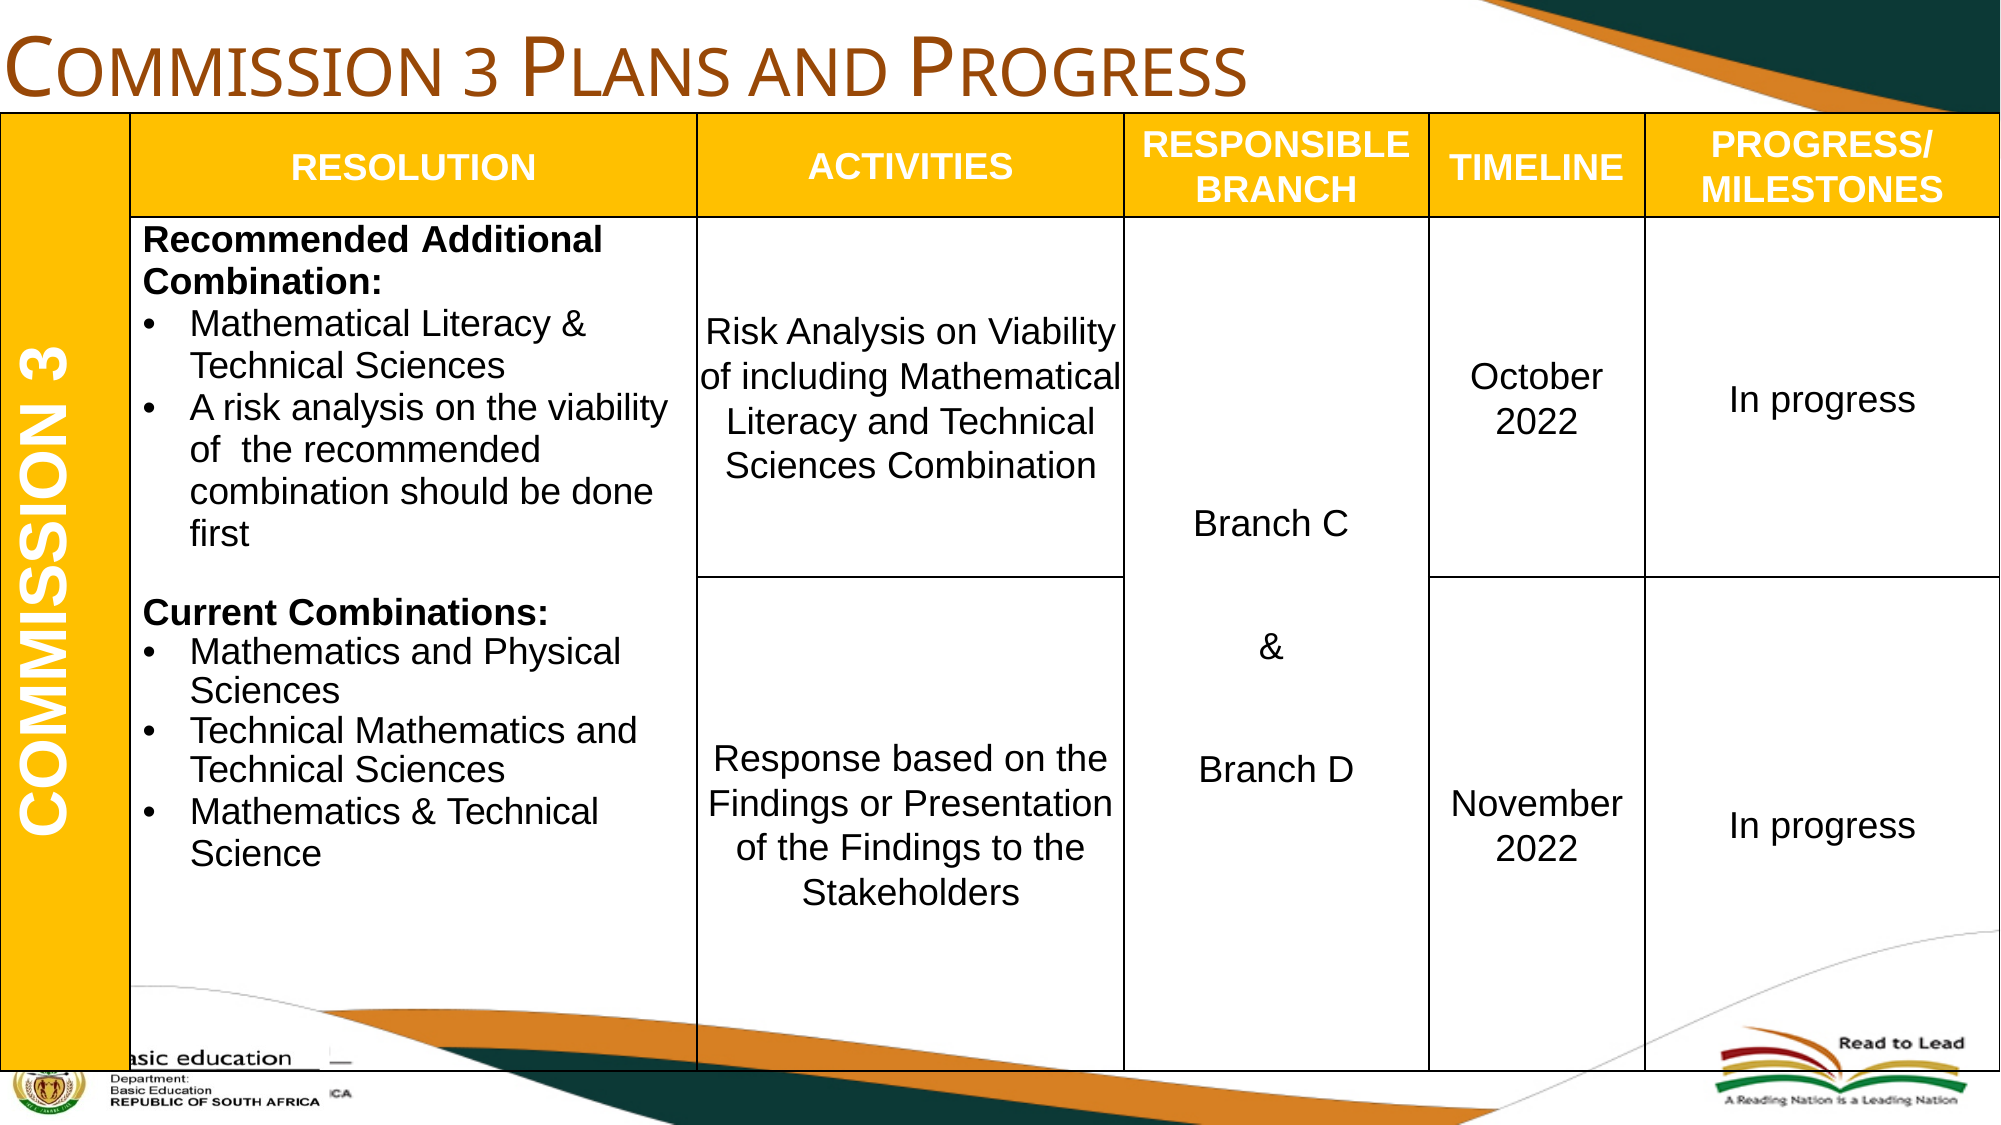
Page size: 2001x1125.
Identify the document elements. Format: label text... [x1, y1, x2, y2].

table_cell Risk Analysis on Viability of including Mathematical Literacy and Technical Sciences Combination [698, 218, 1123, 576]
table_cell Response based on the Findings or Presentation of the Findings to the Stakeholders [698, 578, 1123, 1070]
table_header RESOLUTION [131, 157, 696, 216]
table_header ACTIVITIES [698, 157, 1123, 216]
table_header RESPONSIBLE BRANCH [1125, 157, 1428, 216]
table_cell In progress [1646, 218, 1999, 576]
table_header PROGRESS/ MILESTONES [1646, 114, 1999, 216]
table_cell Recommended Additional Combination: Mathematical Literacy & Technical Sciences A risk analysis on the viability of the recommended combination should be done first Current Combinations: Mathematics and Physical Sciences Technical Mathematics and Technical Sciences Mathematics & Technical Science [131, 218, 696, 1070]
table_cell In progress [1646, 578, 1999, 1070]
table_cell November 2022 [1430, 578, 1644, 1070]
picture [0, 0, 2001, 1125]
table_cell October 2022 [1430, 218, 1644, 576]
table_header TIMELINE [1430, 157, 1644, 216]
table_header COMMISSION 3 [1, 157, 129, 1070]
table_cell Branch C & Branch D [1125, 218, 1428, 1070]
title COMMISSION 3 PLANS AND PROGRESS [0, 0, 1865, 157]
